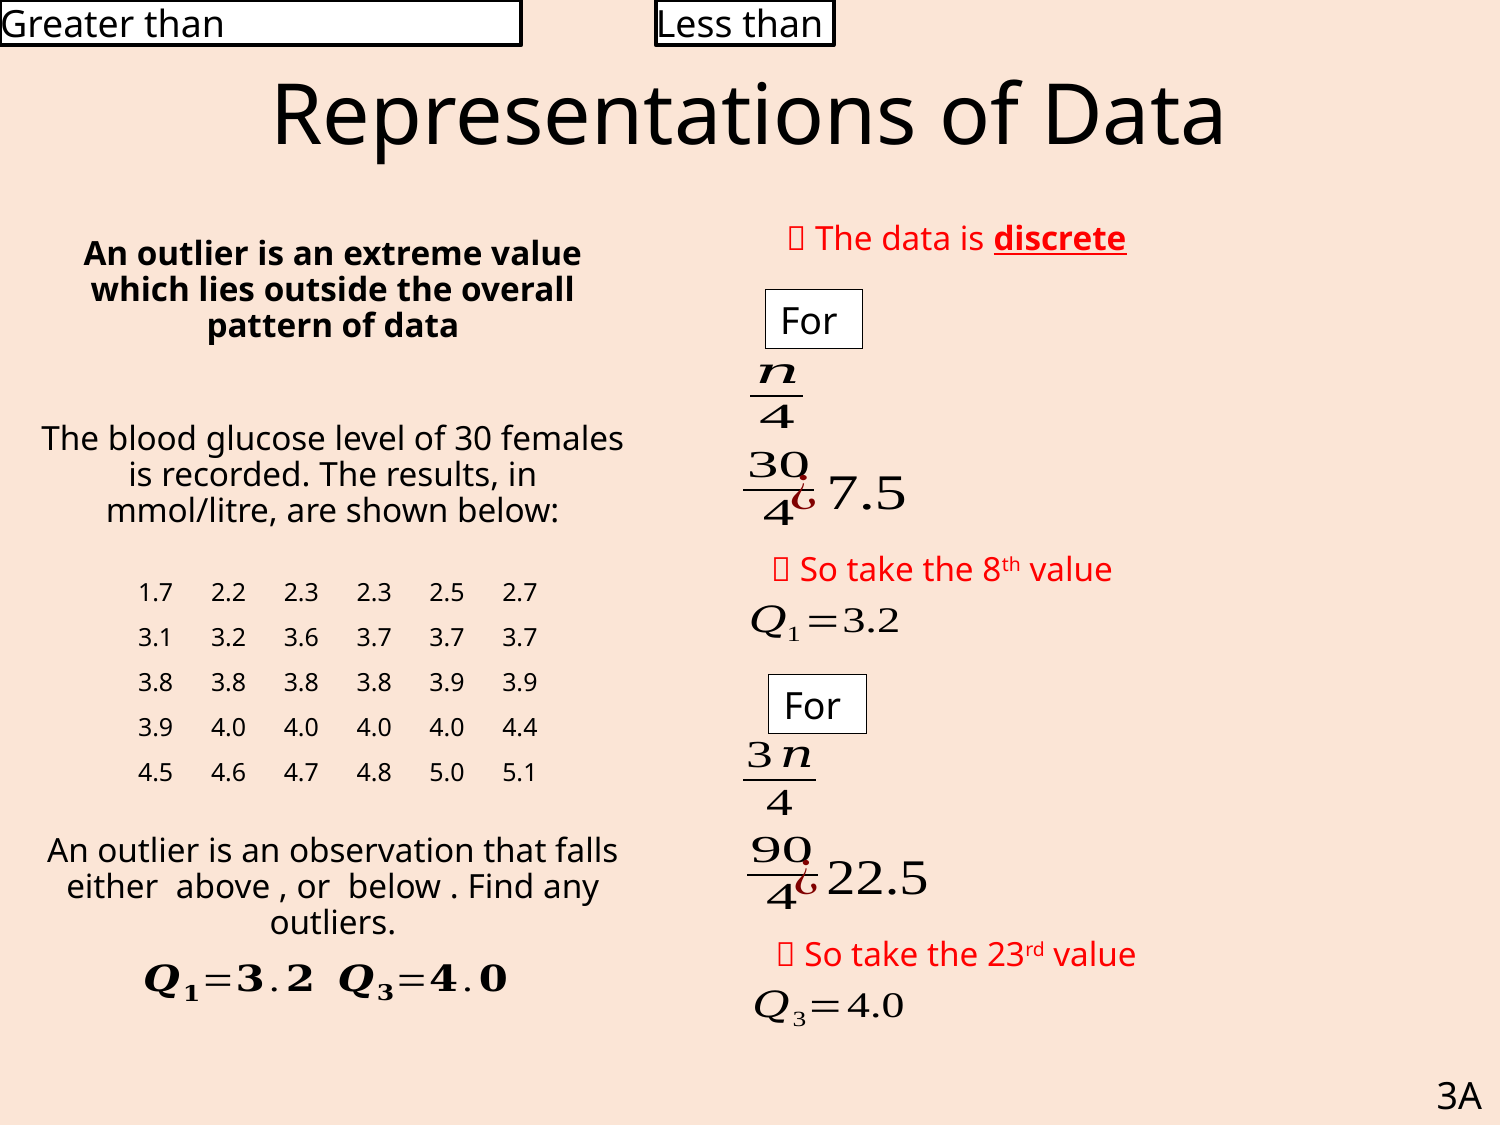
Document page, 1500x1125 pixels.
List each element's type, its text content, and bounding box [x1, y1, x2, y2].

table_cell 4.6 [192, 747, 265, 792]
table_cell 3.9 [483, 657, 556, 702]
text_box  So take the 23rd value [760, 925, 1152, 981]
table_header 2.3 [265, 567, 338, 612]
table_header 2.2 [192, 567, 265, 612]
table_cell 4.7 [265, 747, 338, 792]
table_cell 3.9 [411, 657, 483, 702]
table_cell 4.0 [338, 702, 411, 747]
table_cell 3.8 [192, 657, 265, 702]
table_header 2.7 [483, 567, 556, 612]
table_header 2.3 [338, 567, 411, 612]
table_cell 3.8 [119, 657, 192, 702]
table_cell 3.9 [119, 702, 192, 747]
table_cell 3.7 [338, 612, 411, 657]
title Representations of Data [103, 35, 1397, 199]
table_cell 4.8 [338, 747, 411, 792]
table_cell 3.1 [119, 612, 192, 657]
table_cell 3.6 [265, 612, 338, 657]
text_box  The data is discrete [771, 209, 1142, 265]
text_box 3A [1421, 1064, 1497, 1125]
table_header 1.7 [119, 567, 192, 612]
table_cell 3.2 [192, 612, 265, 657]
table_cell 5.0 [411, 747, 483, 792]
table_header 2.5 [411, 567, 483, 612]
table_cell 4.0 [265, 702, 338, 747]
table_cell 4.0 [192, 702, 265, 747]
text_box  So take the 8th value [756, 540, 1129, 596]
table_cell 3.8 [265, 657, 338, 702]
table_cell 3.7 [411, 612, 483, 657]
table_cell 5.1 [483, 747, 556, 792]
table_cell 4.5 [119, 747, 192, 792]
table_cell 3.8 [338, 657, 411, 702]
table_cell 3.7 [483, 612, 556, 657]
table_cell 4.4 [483, 702, 556, 747]
table_cell 4.0 [411, 702, 483, 747]
